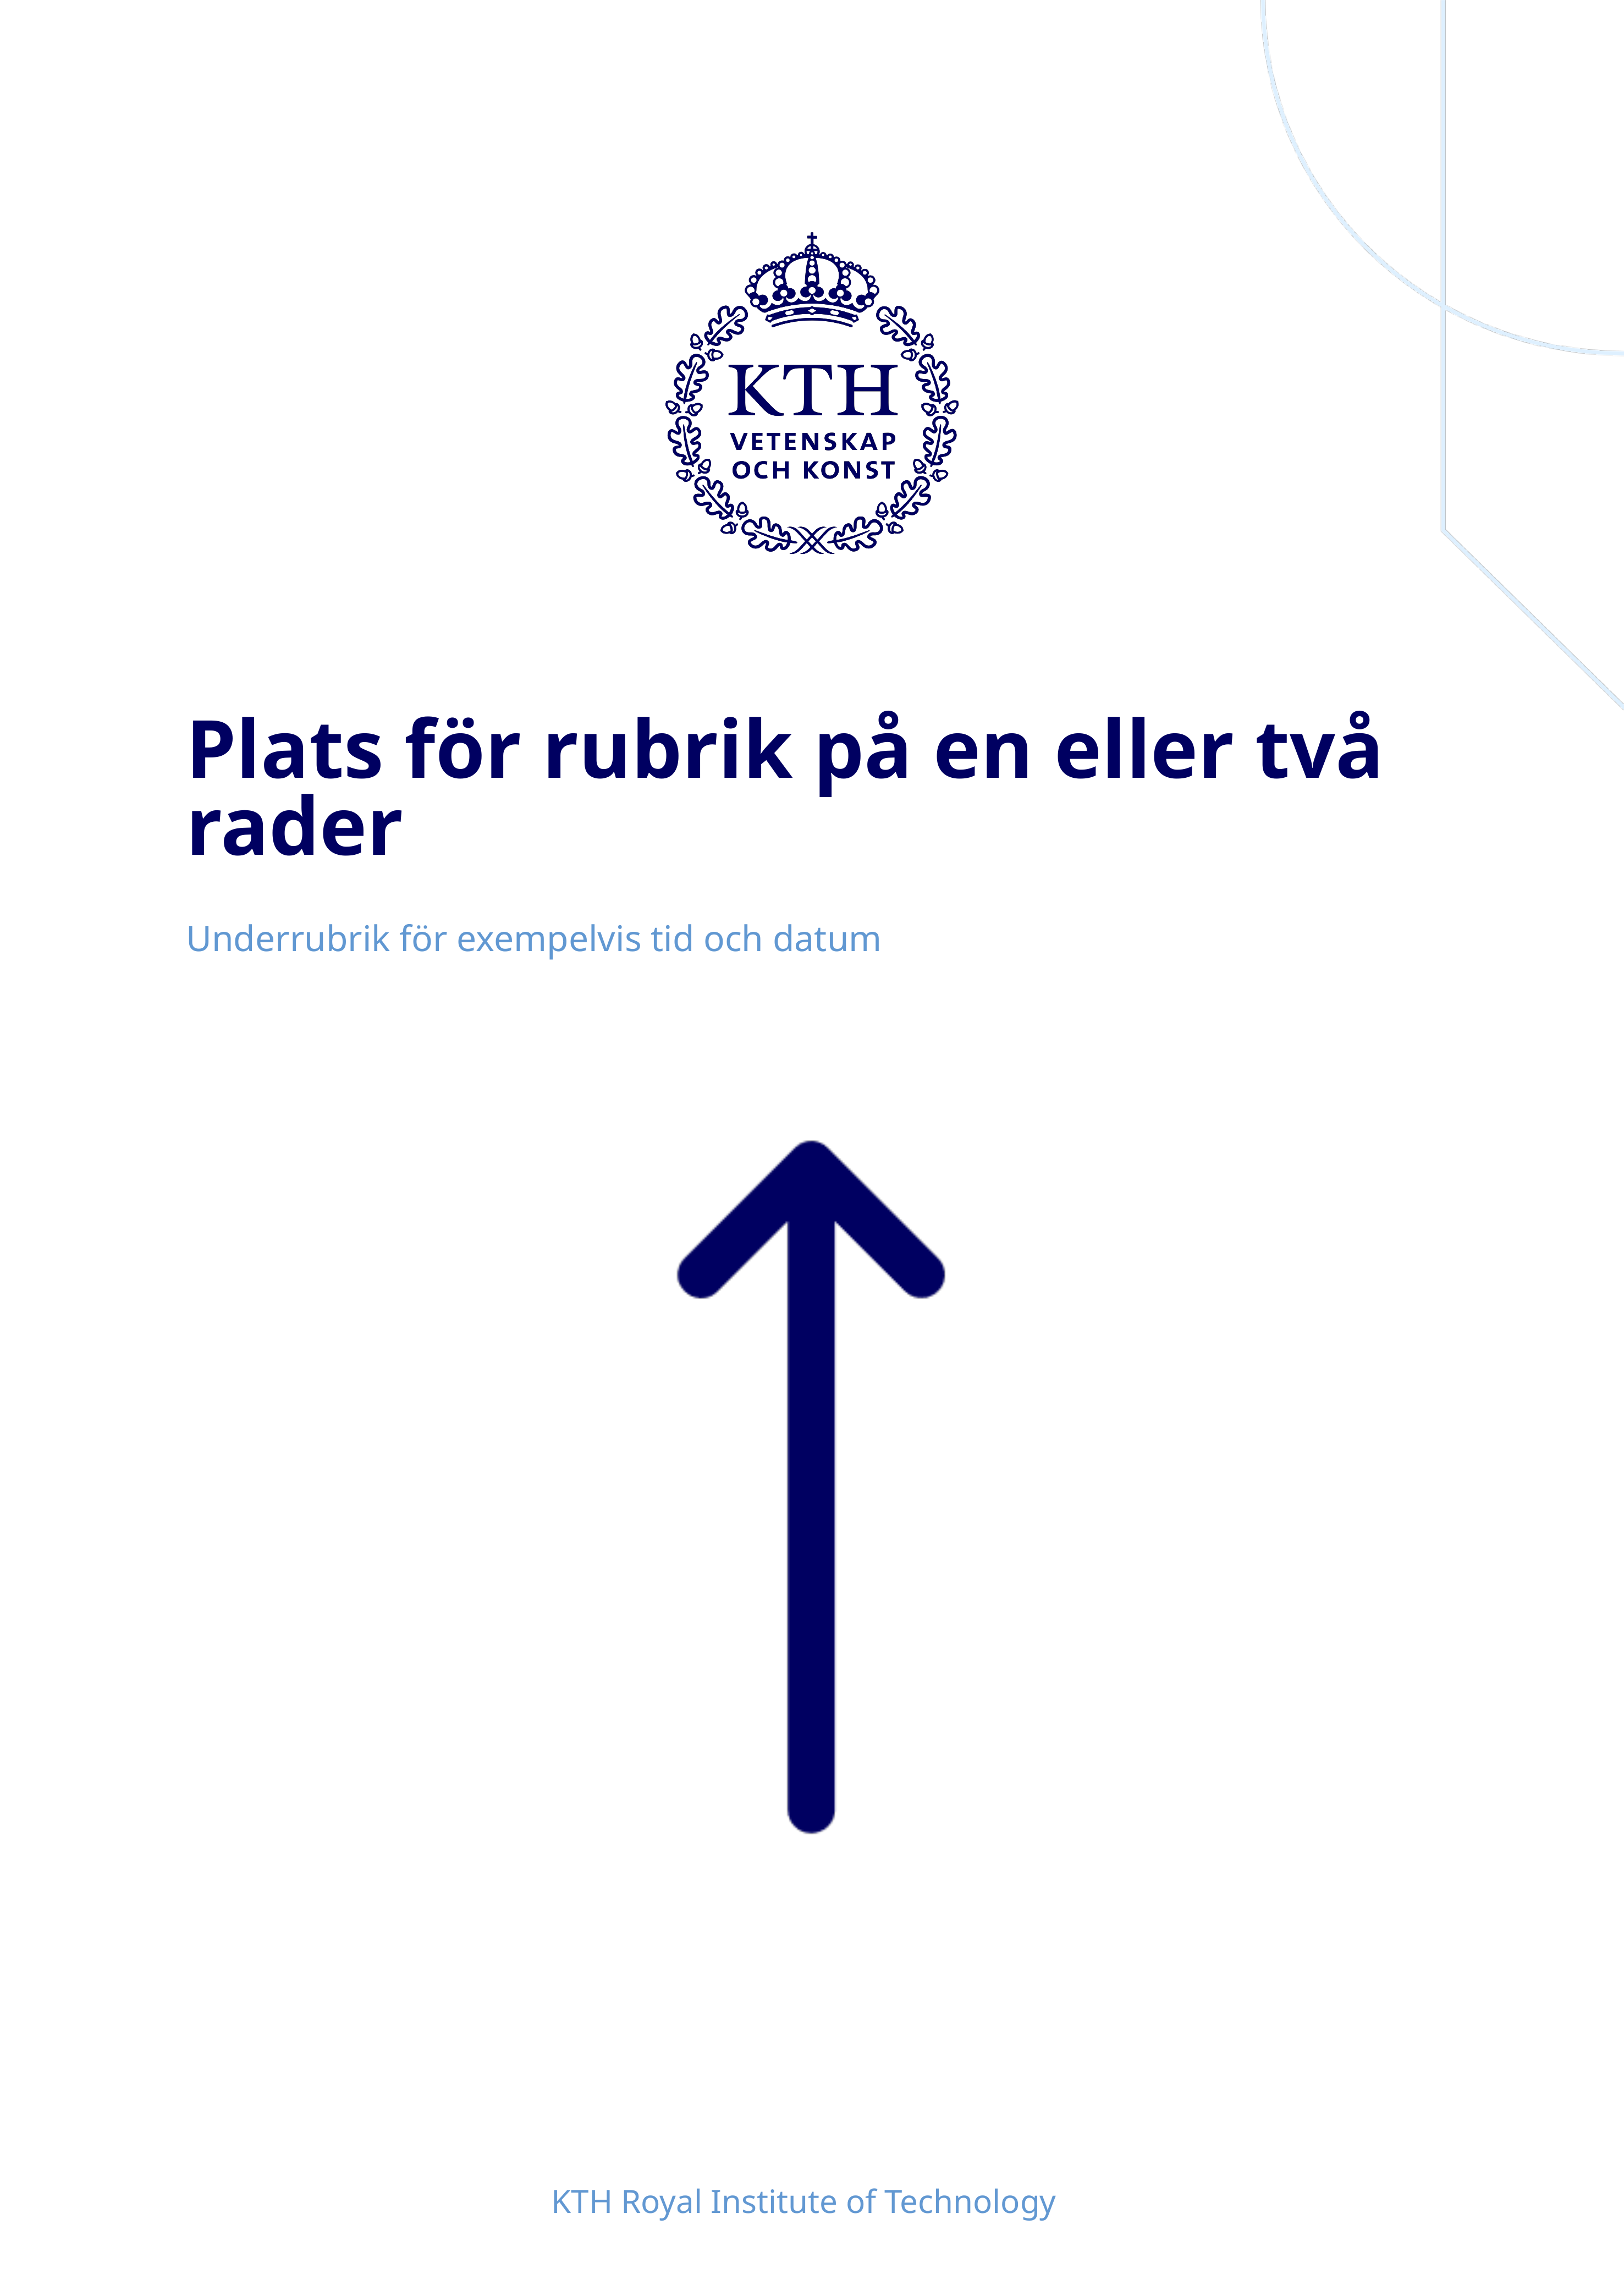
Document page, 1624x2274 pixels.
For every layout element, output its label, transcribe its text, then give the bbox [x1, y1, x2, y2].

picture [0, 0, 1624, 2274]
footer KTH Royal Institute of Technology [543, 2177, 1081, 2210]
